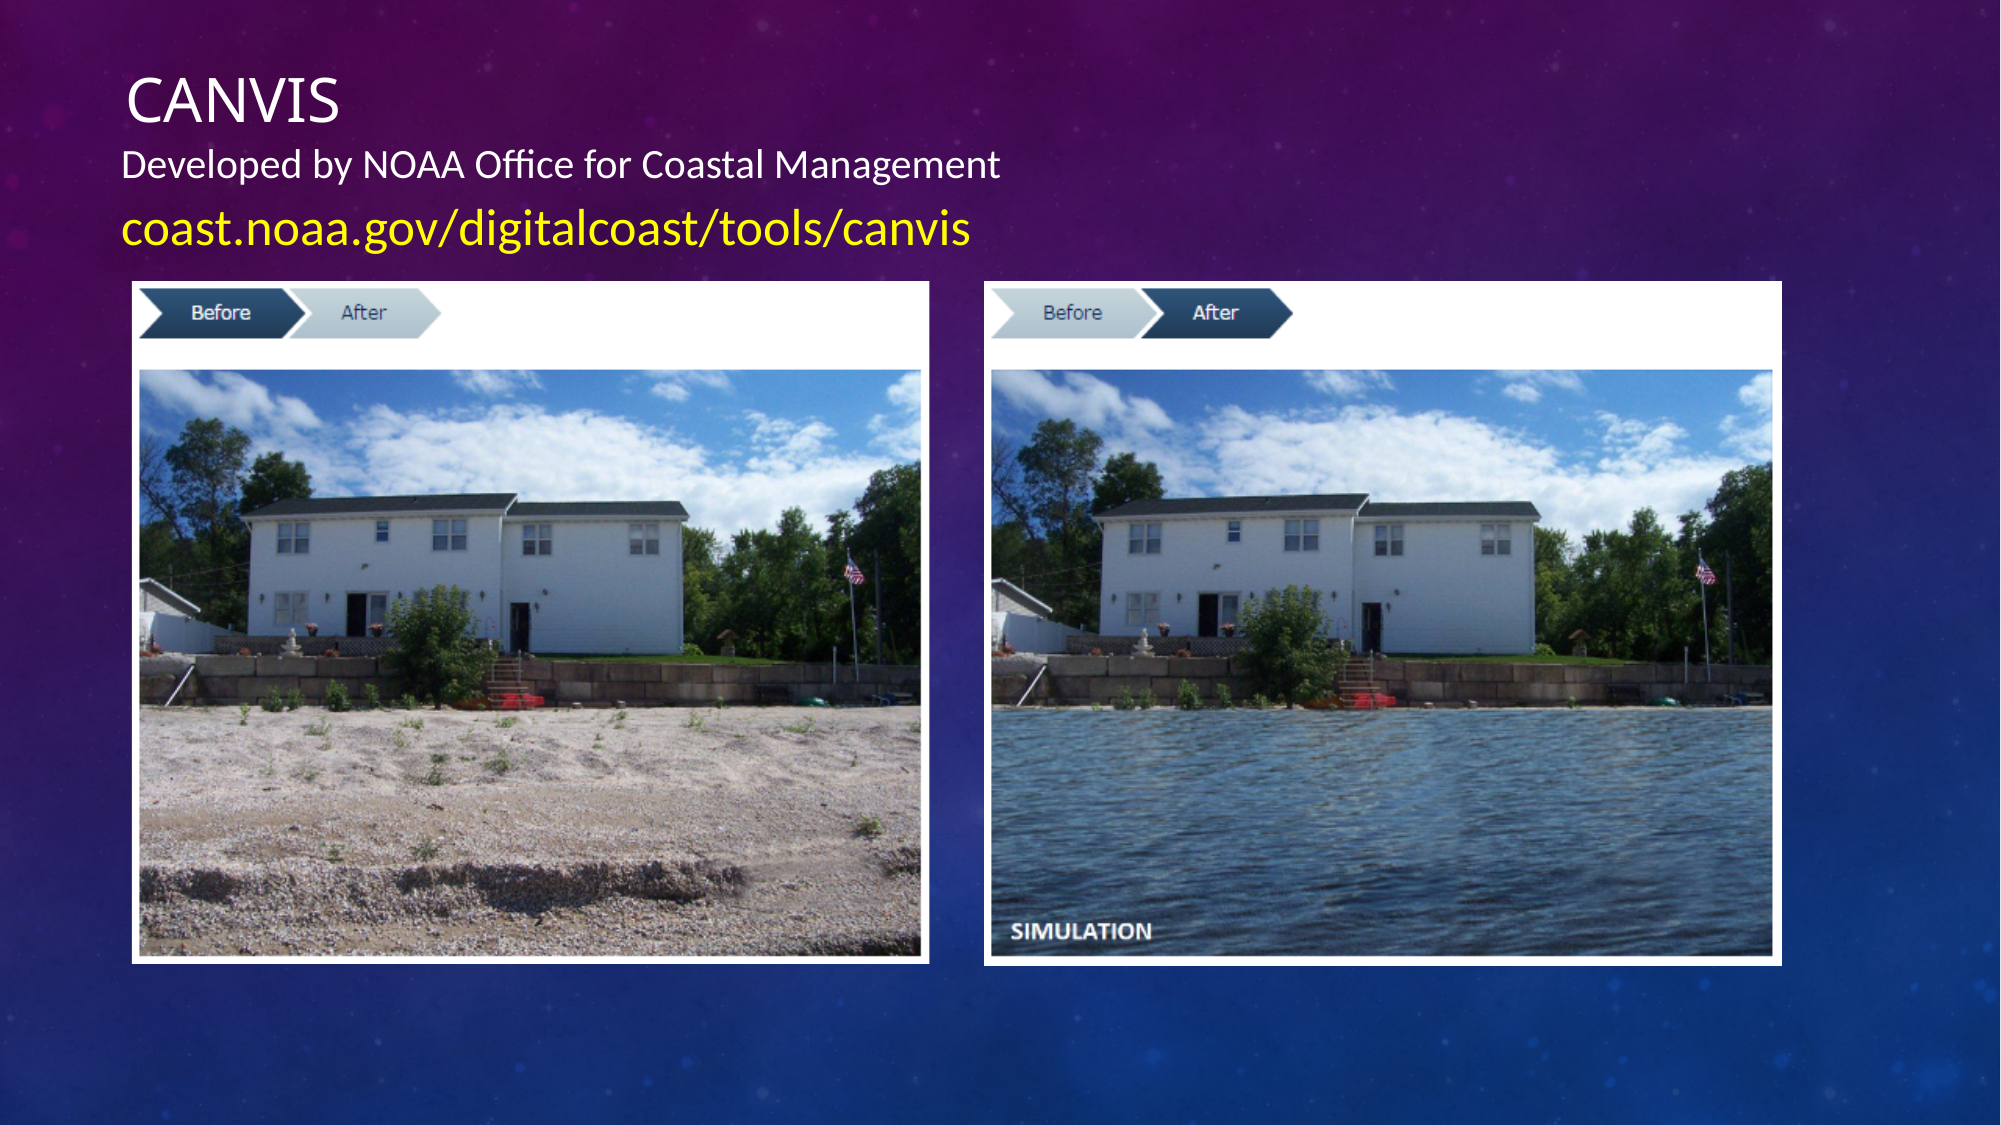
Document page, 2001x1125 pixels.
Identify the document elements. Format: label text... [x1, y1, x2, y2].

title CANVIS [110, 52, 1773, 280]
text_box coast.noaa.gov/digitalcoast/tools/canvis [106, 195, 1133, 309]
picture [0, 0, 2001, 1125]
text_box Developed by NOAA Office for Coastal Management [106, 129, 1357, 195]
